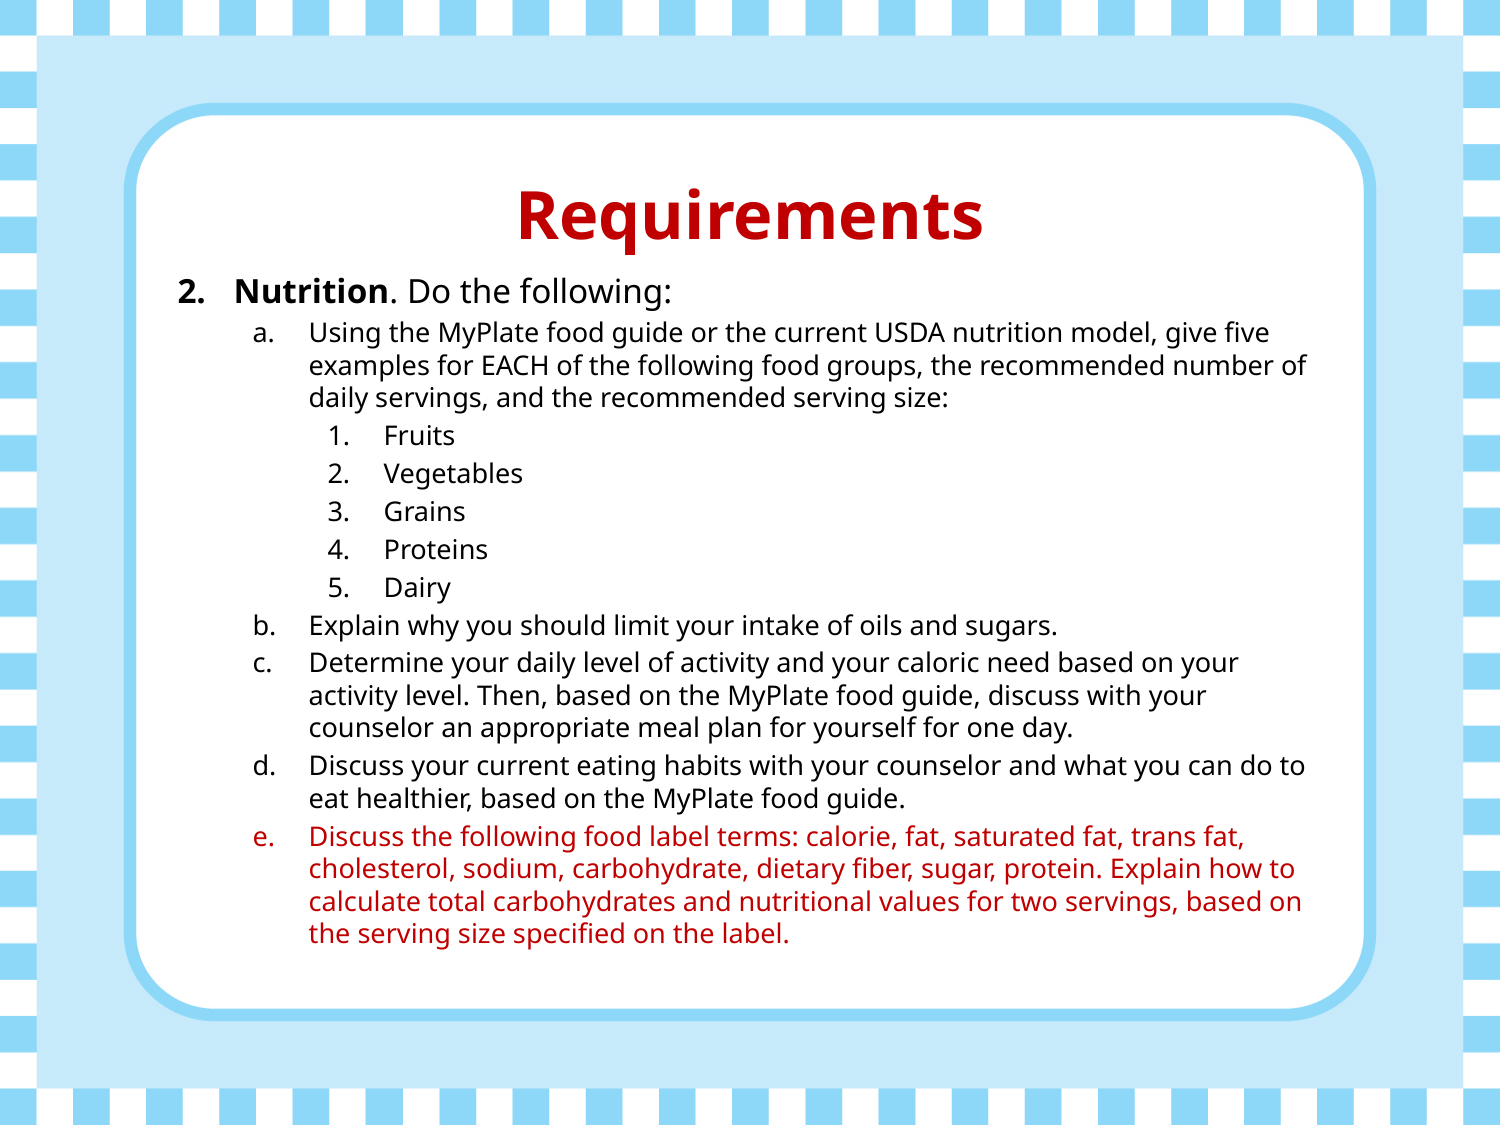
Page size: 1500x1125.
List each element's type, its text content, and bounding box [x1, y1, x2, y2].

title Requirements [249, 149, 1250, 262]
list Nutrition. Do the following: Using the MyPlate food guide or the current USDA nutrition model, give five examples for EACH of the following food groups, the recommended number of daily servings, and the recommended serving size: Fruits Vegetables Grains Proteins Dairy Explain why you should limit your intake of oils and sugars. Determine your daily level of activity and your caloric need based on your activity level. Then, based on the MyPlate food guide, discuss with your counselor an appropriate meal plan for yourself for one day. Discuss your current eating habits with your counselor and what you can do to eat healthier, based on the MyPlate food guide. Discuss the following food label terms: calorie, fat, saturated fat, trans fat, cholesterol, sodium, carbohydrate, dietary fiber, sugar, protein. Explain how to calculate total carbohydrates and nutritional values for two servings, based on the serving size specified on the label. [162, 262, 1338, 1000]
picture [0, 0, 1500, 1125]
